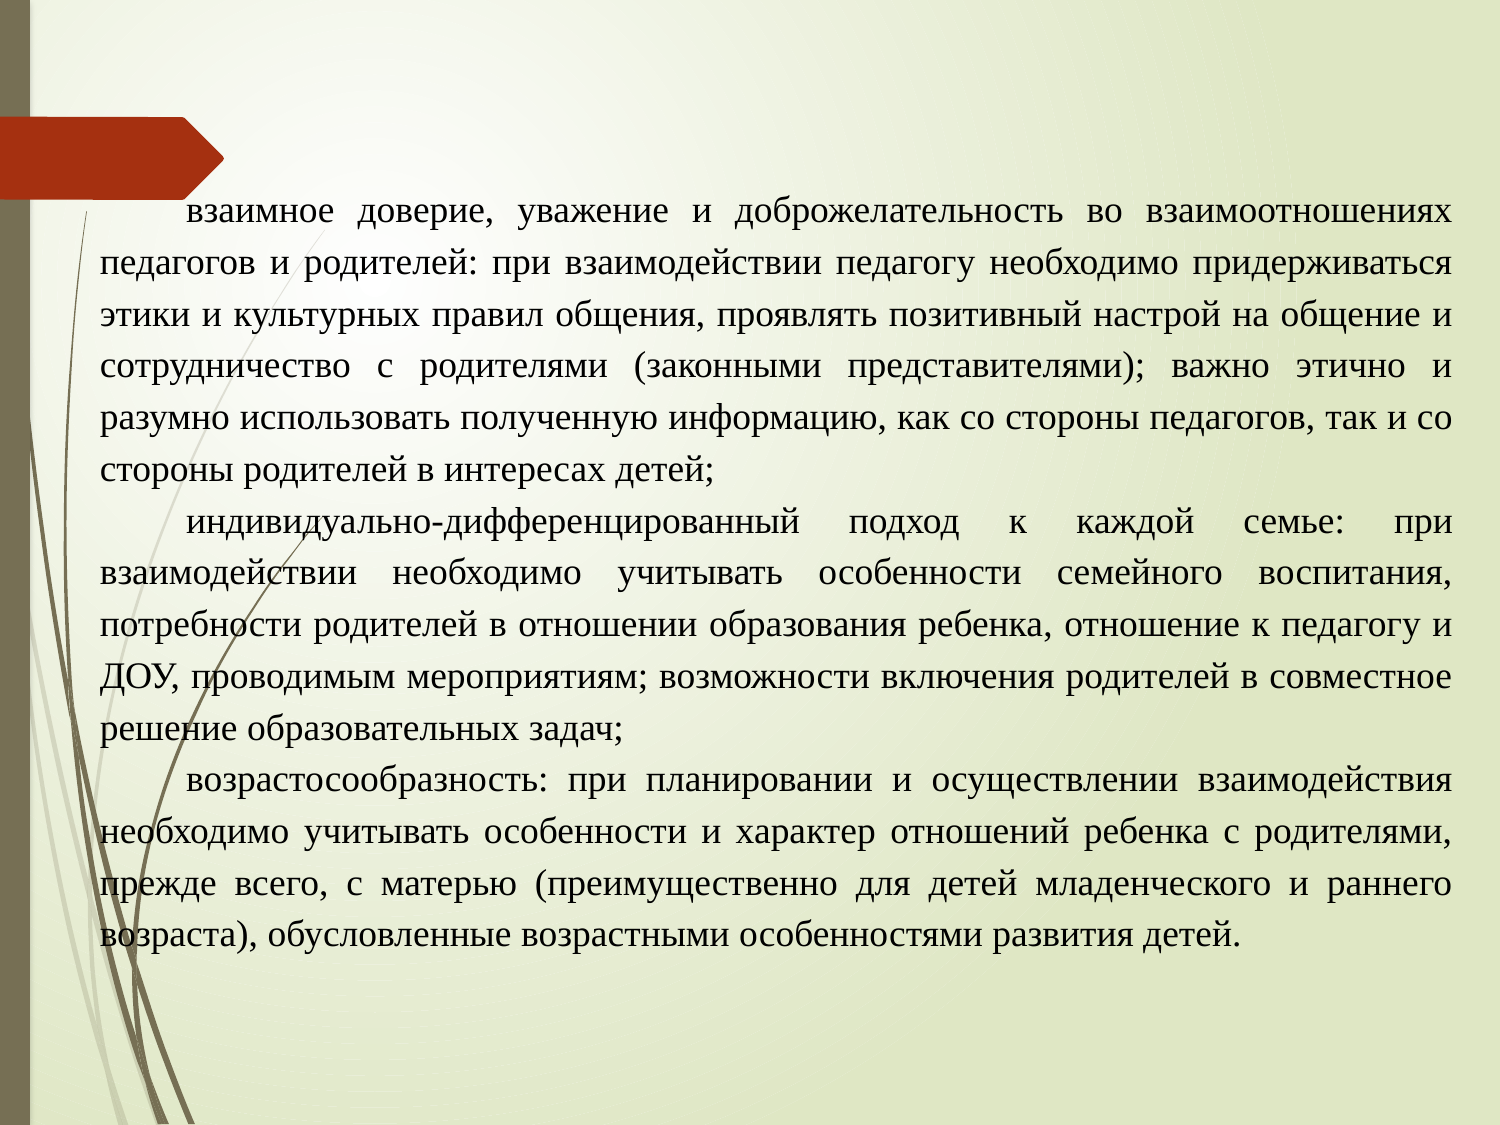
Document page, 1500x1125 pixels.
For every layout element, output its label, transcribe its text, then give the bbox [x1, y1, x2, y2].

text_box взаимное доверие, уважение и доброжелательность во взаимоотношениях педагогов и родителей: при взаимодействии педагогу необходимо придерживаться этики и культурных правил общения, проявлять позитивный настрой на общение и сотрудничество с родителями (законными представителями); важно этично и разумно использовать полученную информацию, как со стороны педагогов, так и со стороны родителей в интересах детей; индивидуально-дифференцированный подход к каждой семье: при взаимодействии необходимо учитывать особенности семейного воспитания, потребности родителей в отношении образования ребенка, отношение к педагогу и ДОУ, проводимым мероприятиям; возможности включения родителей в совместное решение образовательных задач; возрастосообразность: при планировании и осуществлении взаимодействия необходимо учитывать особенности и характер отношений ребенка с родителями, прежде всего, с матерью (преимущественно для детей младенческого и раннего возраста), обусловленные возрастными особенностями развития детей. [85, 171, 1469, 962]
